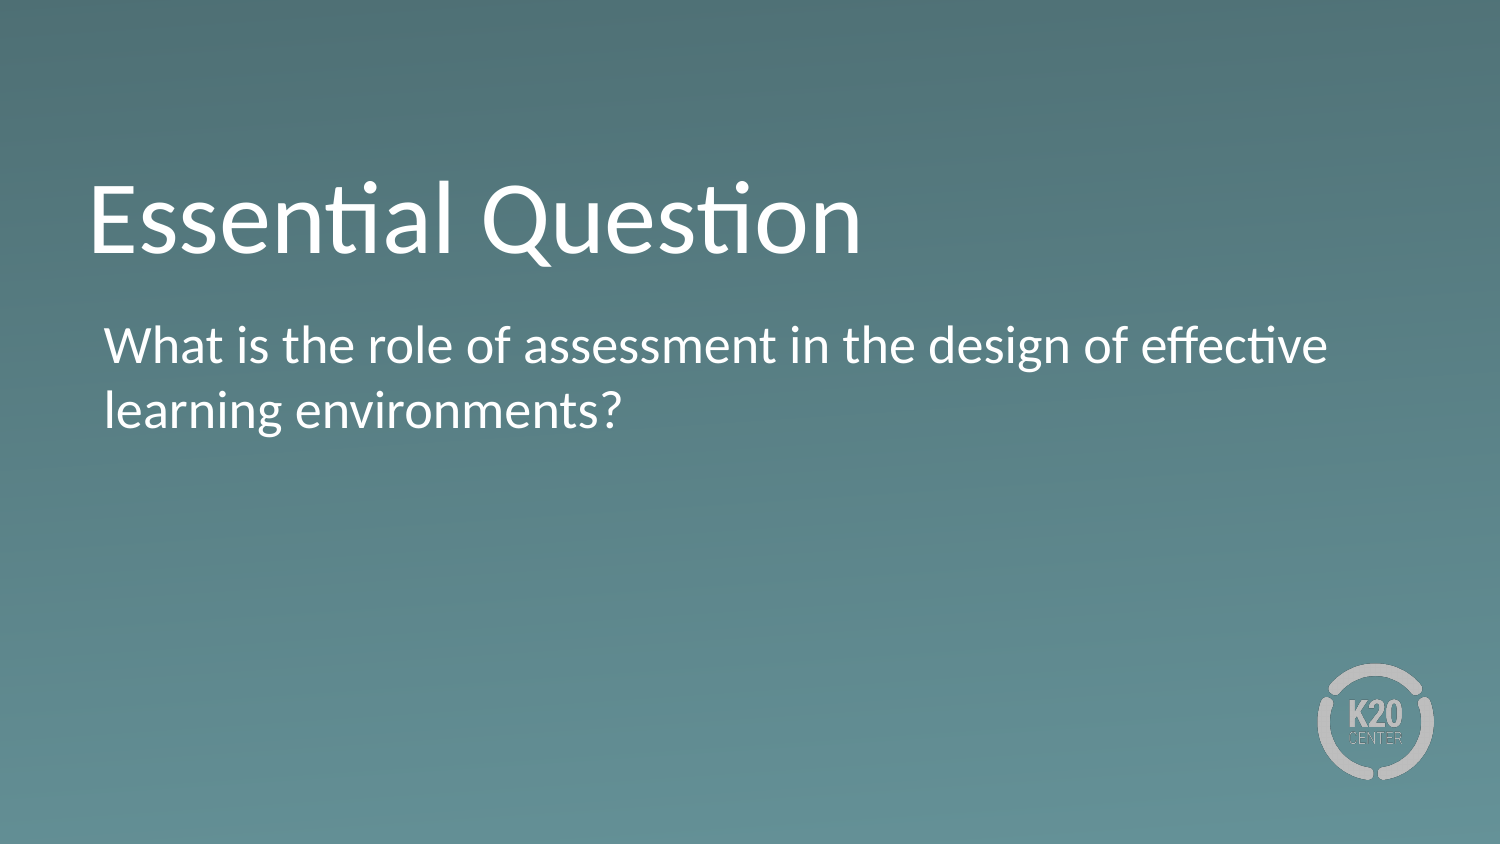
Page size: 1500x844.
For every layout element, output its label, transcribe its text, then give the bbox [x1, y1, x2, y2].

title Essential Question [86, 106, 1063, 275]
list What is the role of assessment in the design of effective learning environments? [86, 301, 1362, 488]
picture [1300, 646, 1451, 797]
